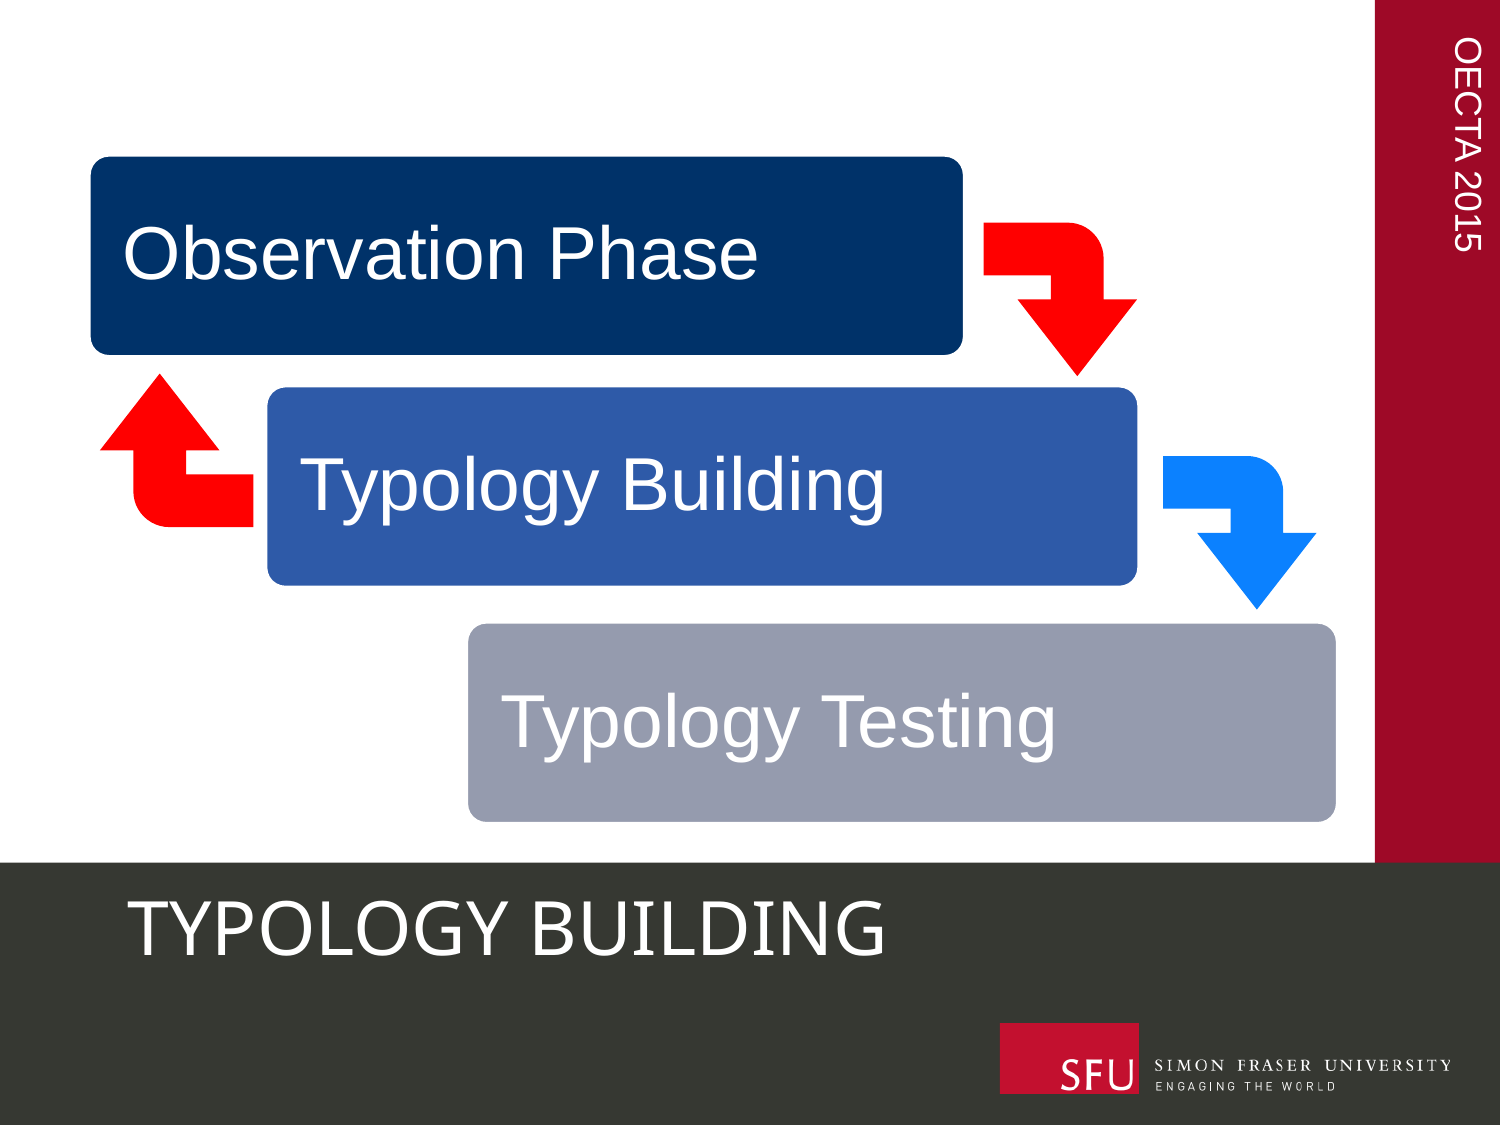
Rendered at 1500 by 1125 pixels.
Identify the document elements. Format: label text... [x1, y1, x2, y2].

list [64, 149, 1341, 826]
title TYPOLOGY BUILDING [112, 862, 1450, 988]
